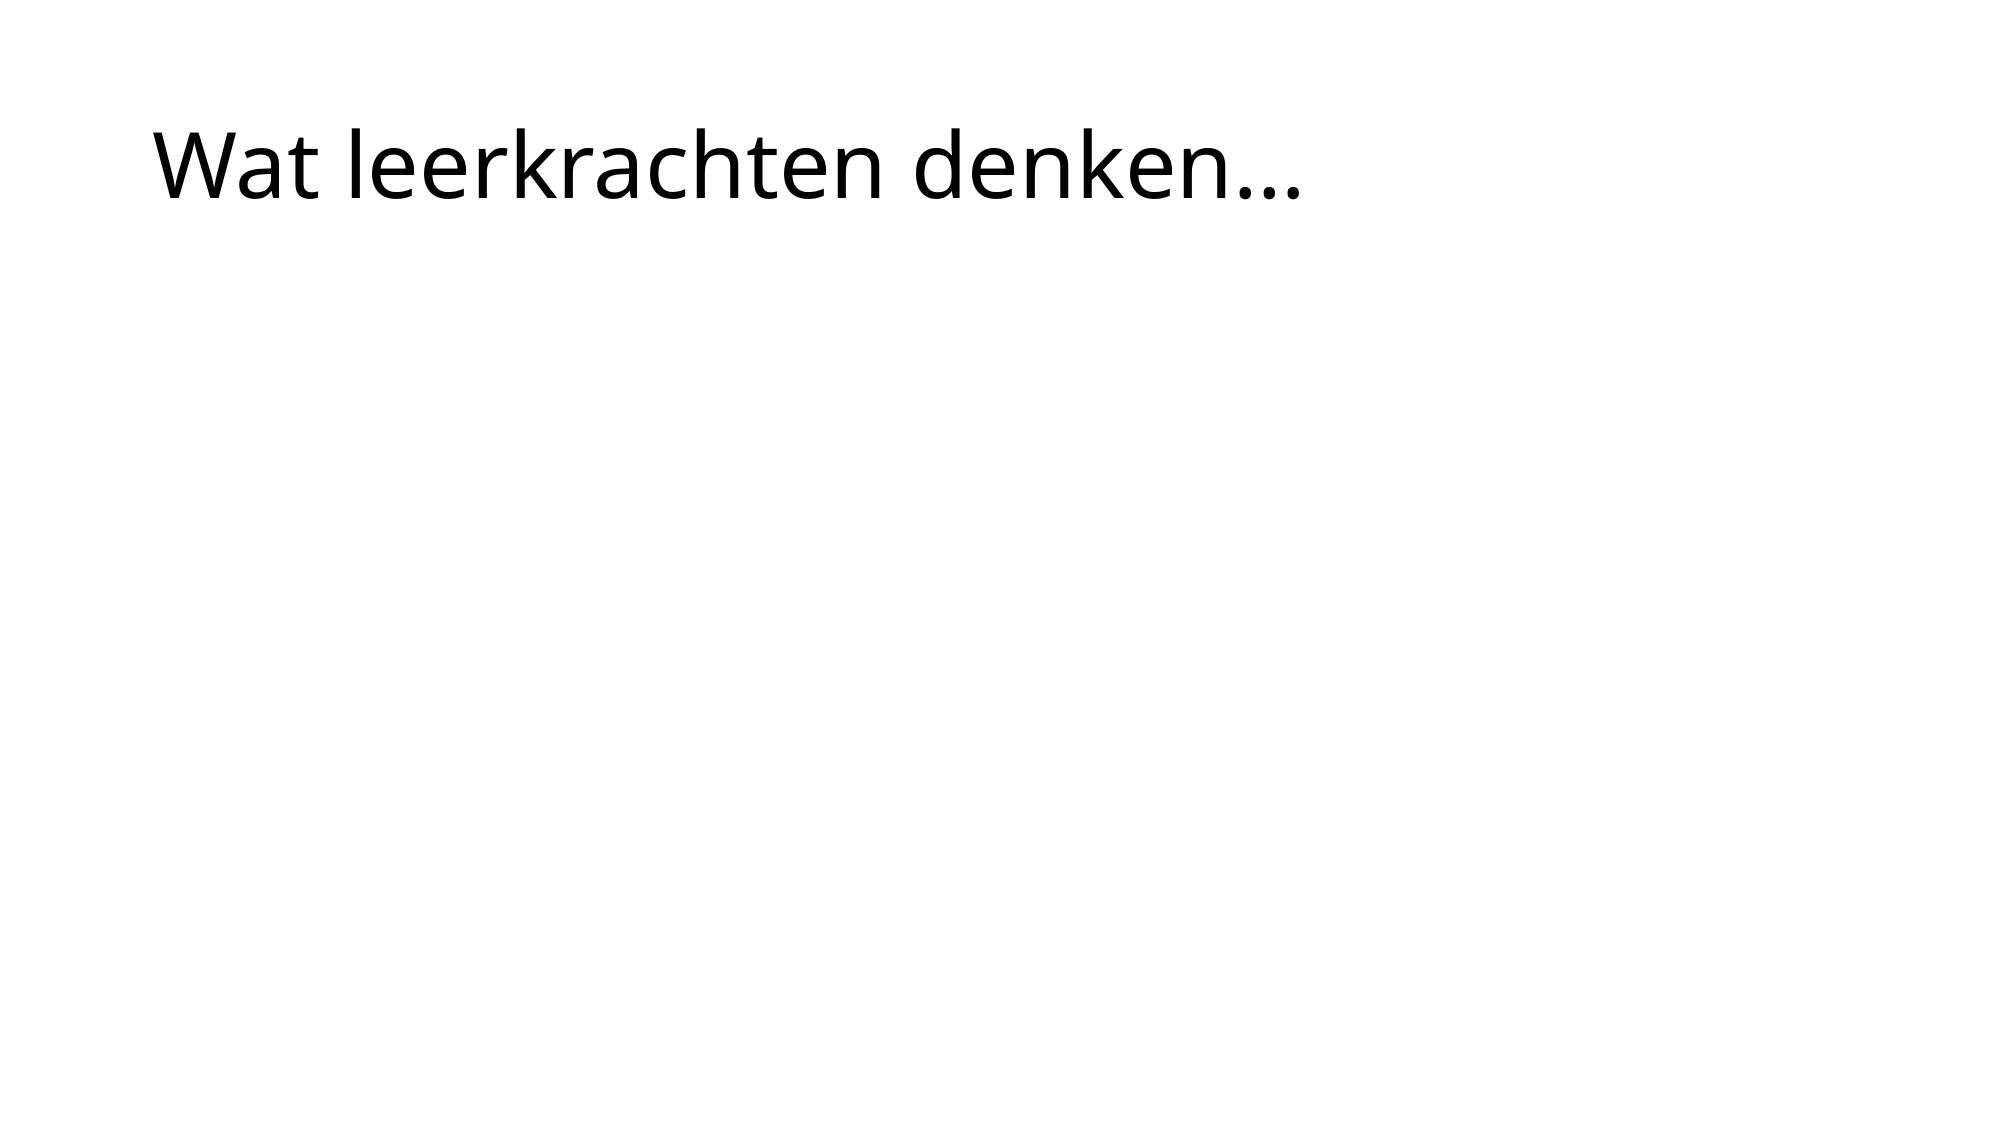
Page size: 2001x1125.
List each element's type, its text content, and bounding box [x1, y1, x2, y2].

title Wat leerkrachten denken… [137, 59, 1863, 278]
